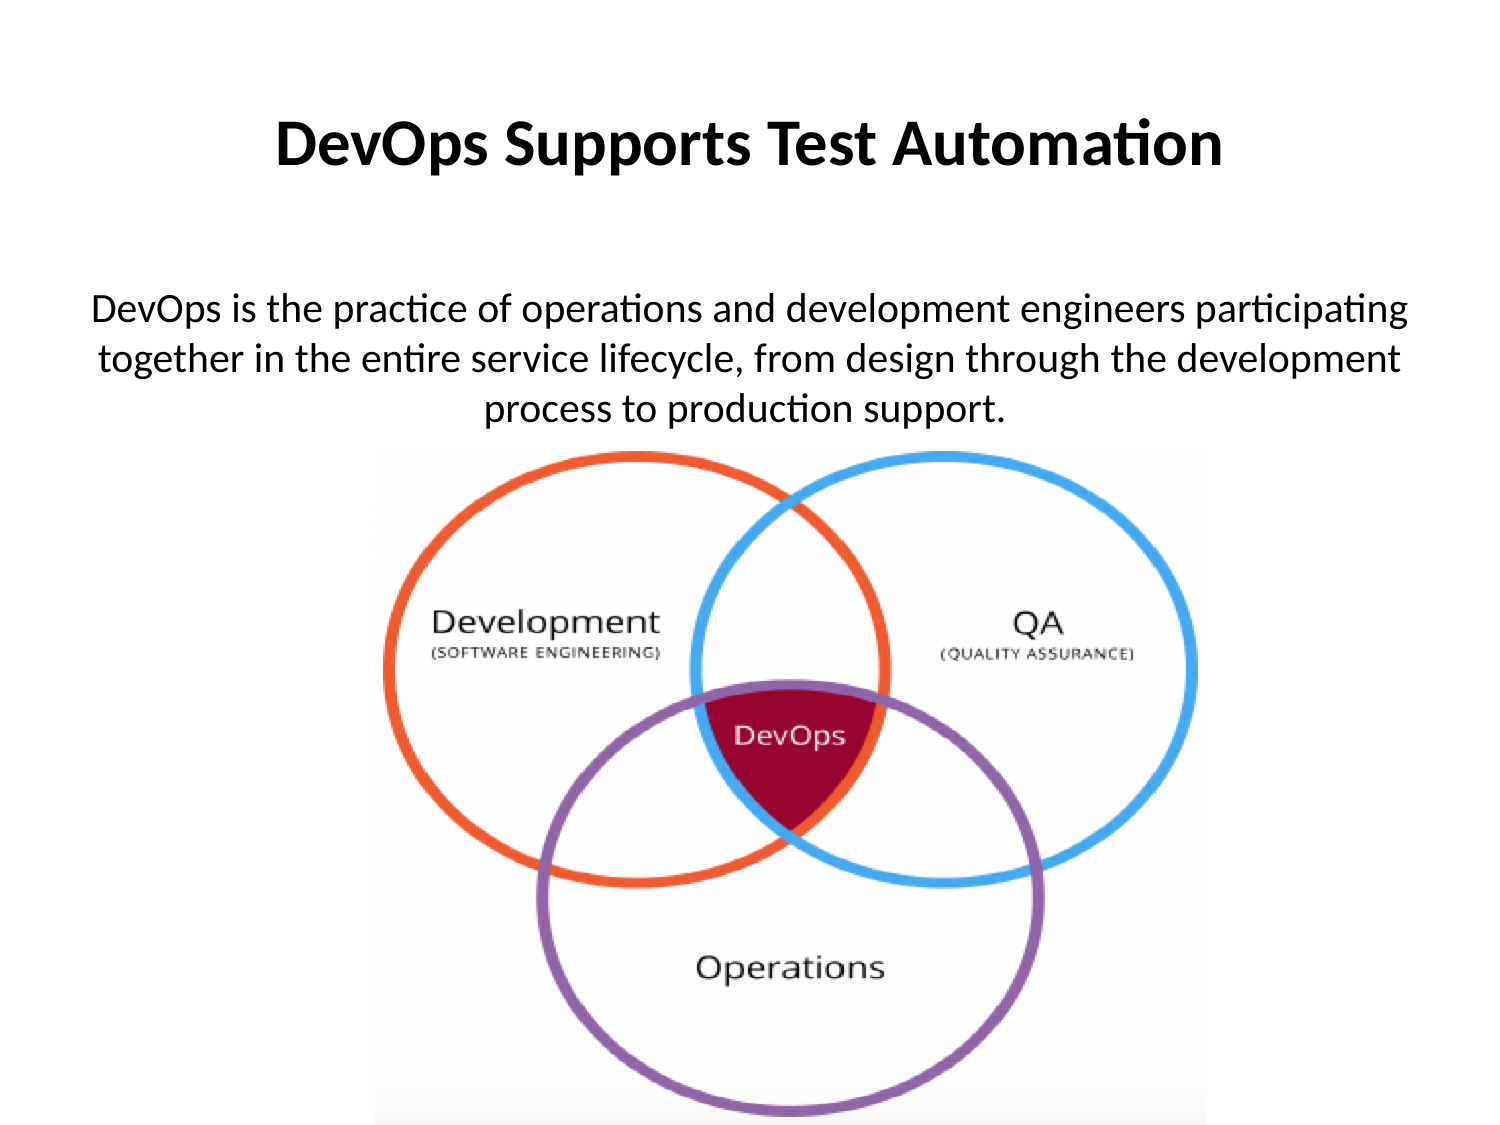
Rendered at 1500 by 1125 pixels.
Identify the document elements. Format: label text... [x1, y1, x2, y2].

text_box DevOps is the practice of operations and development engineers participating together in the entire service lifecycle, from design through the development process to production support. [75, 262, 1425, 450]
text_box [206, 236, 1471, 1051]
text_box DevOps Supports Test Automation [75, 45, 1425, 233]
picture [375, 449, 1207, 1125]
